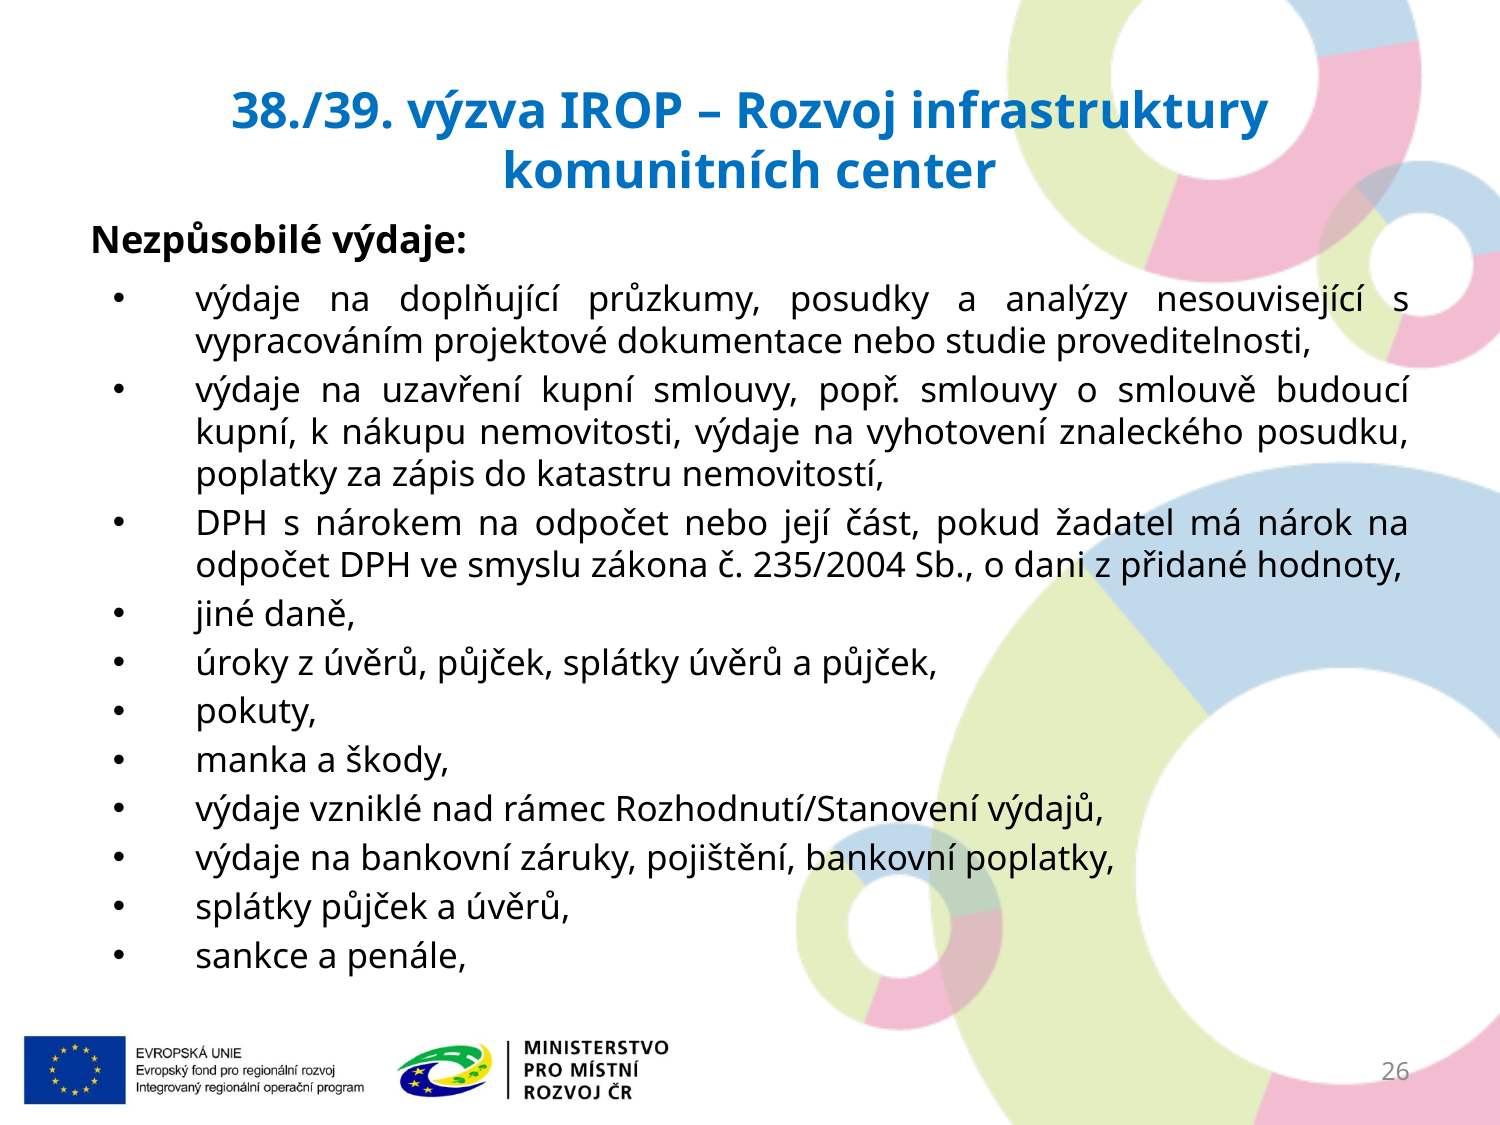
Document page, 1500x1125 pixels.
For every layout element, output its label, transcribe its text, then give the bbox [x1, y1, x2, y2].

picture [0, 1012, 691, 1125]
title 38./39. výzva IROP – Rozvoj infrastruktury komunitních center [75, 45, 1425, 208]
slide_number 26 [1074, 1042, 1425, 1103]
list Nezpůsobilé výdaje: výdaje na doplňující průzkumy, posudky a analýzy nesouvisející s vypracováním projektové dokumentace nebo studie proveditelnosti, výdaje na uzavření kupní smlouvy, popř. smlouvy o smlouvě budoucí kupní, k nákupu nemovitosti, výdaje na vyhotovení znaleckého posudku, poplatky za zápis do katastru nemovitostí, DPH s nárokem na odpočet nebo její část, pokud žadatel má nárok na odpočet DPH ve smyslu zákona č. 235/2004 Sb., o dani z přidané hodnoty, jiné daně, úroky z úvěrů, půjček, splátky úvěrů a půjček, pokuty, manka a škody, výdaje vzniklé nad rámec Rozhodnutí/Stanovení výdajů, výdaje na bankovní záruky, pojištění, bankovní poplatky, splátky půjček a úvěrů, sankce a penále, [75, 208, 1425, 1005]
